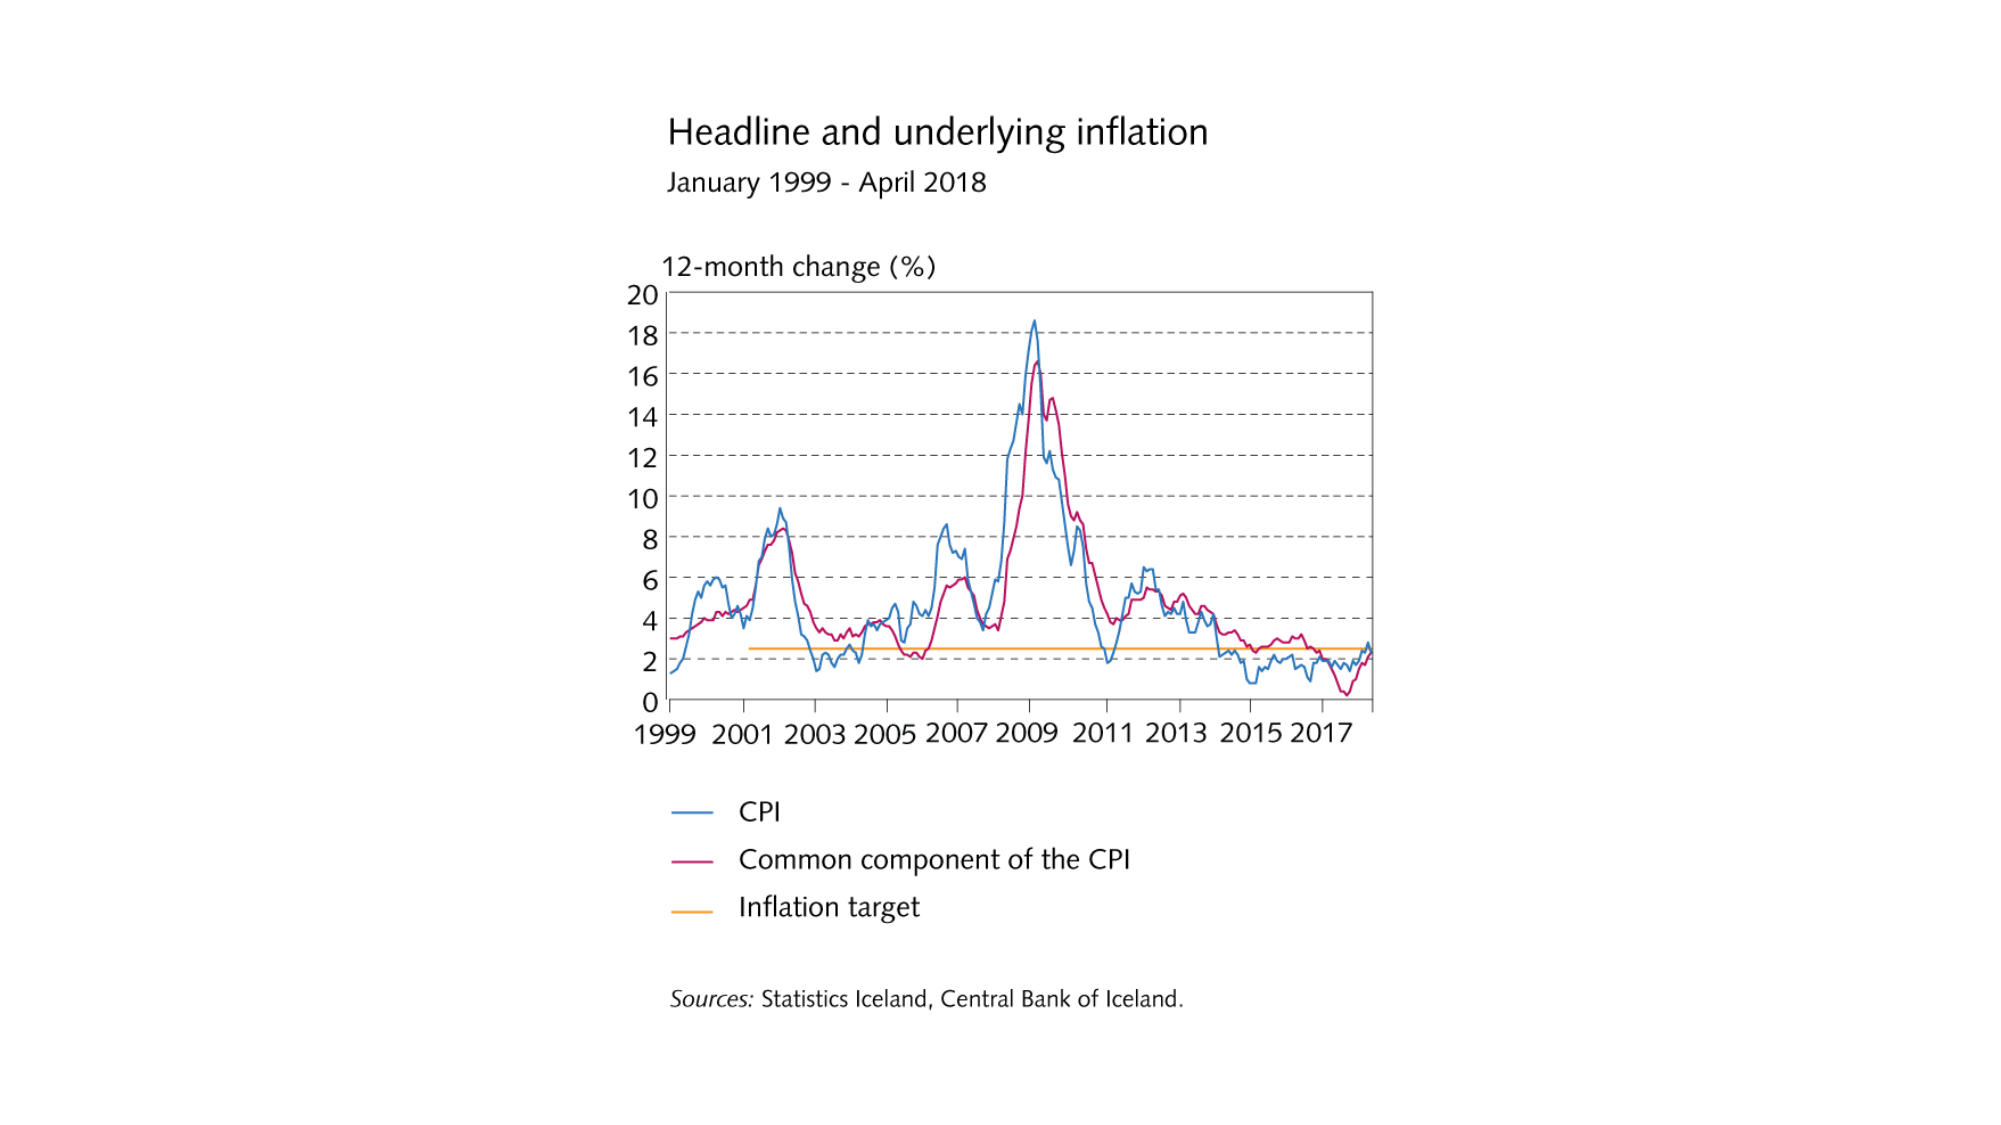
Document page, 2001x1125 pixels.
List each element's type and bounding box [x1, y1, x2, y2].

picture [625, 112, 1374, 1013]
